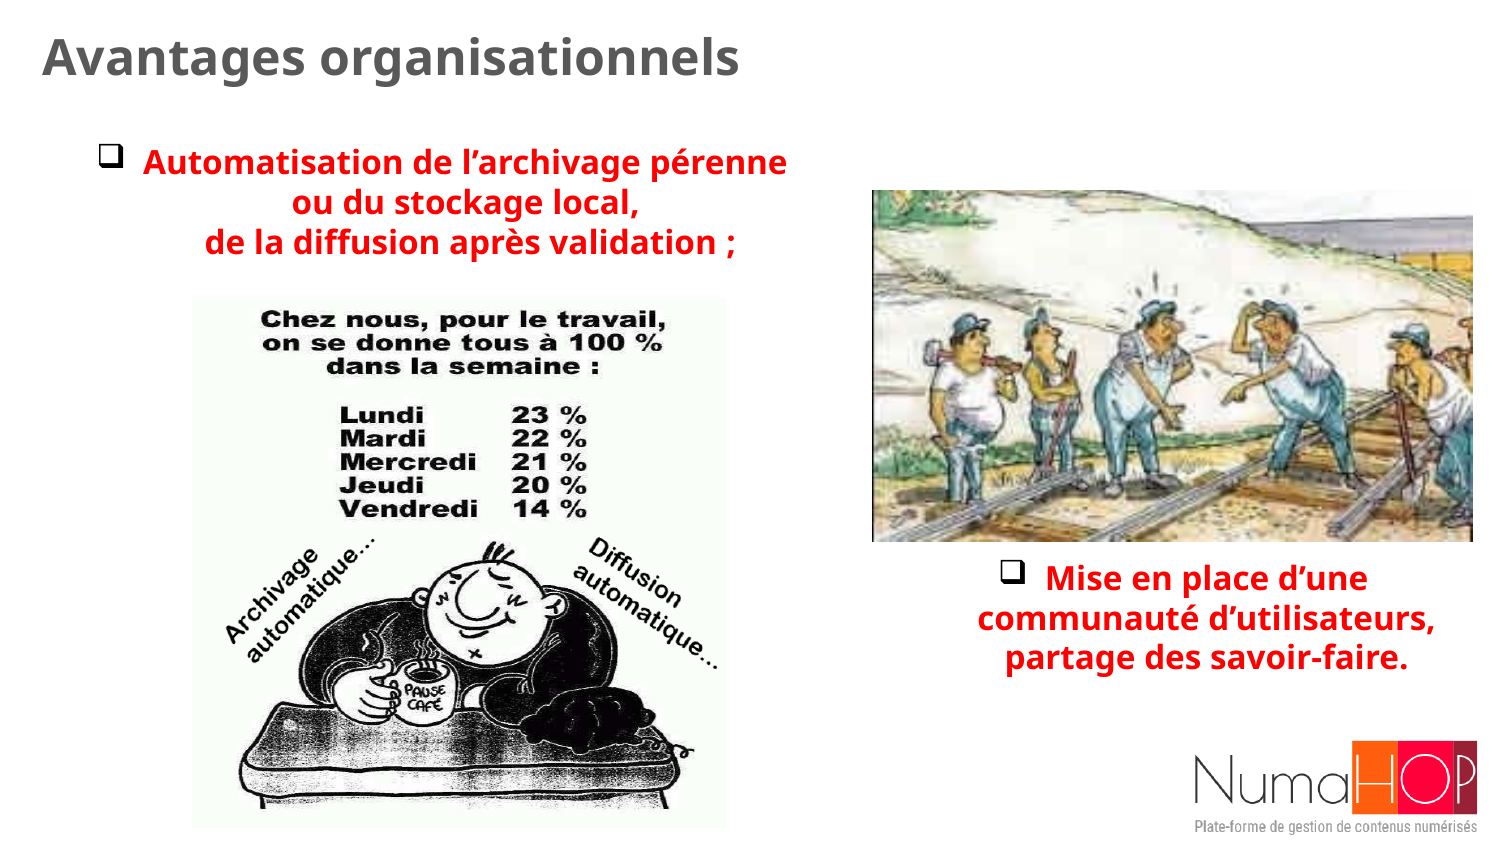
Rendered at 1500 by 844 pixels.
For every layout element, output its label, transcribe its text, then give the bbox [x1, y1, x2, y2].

picture [871, 190, 1473, 543]
title Automatisation de l’archivage pérenne ou du stockage local, de la diffusion après validation ; [14, 126, 861, 299]
title Avantages organisationnels [27, 10, 1425, 100]
picture [191, 297, 727, 828]
picture [1177, 724, 1500, 842]
text_box Mise en place d’une communauté d’utilisateurs, partage des savoir-faire. [860, 541, 1488, 727]
